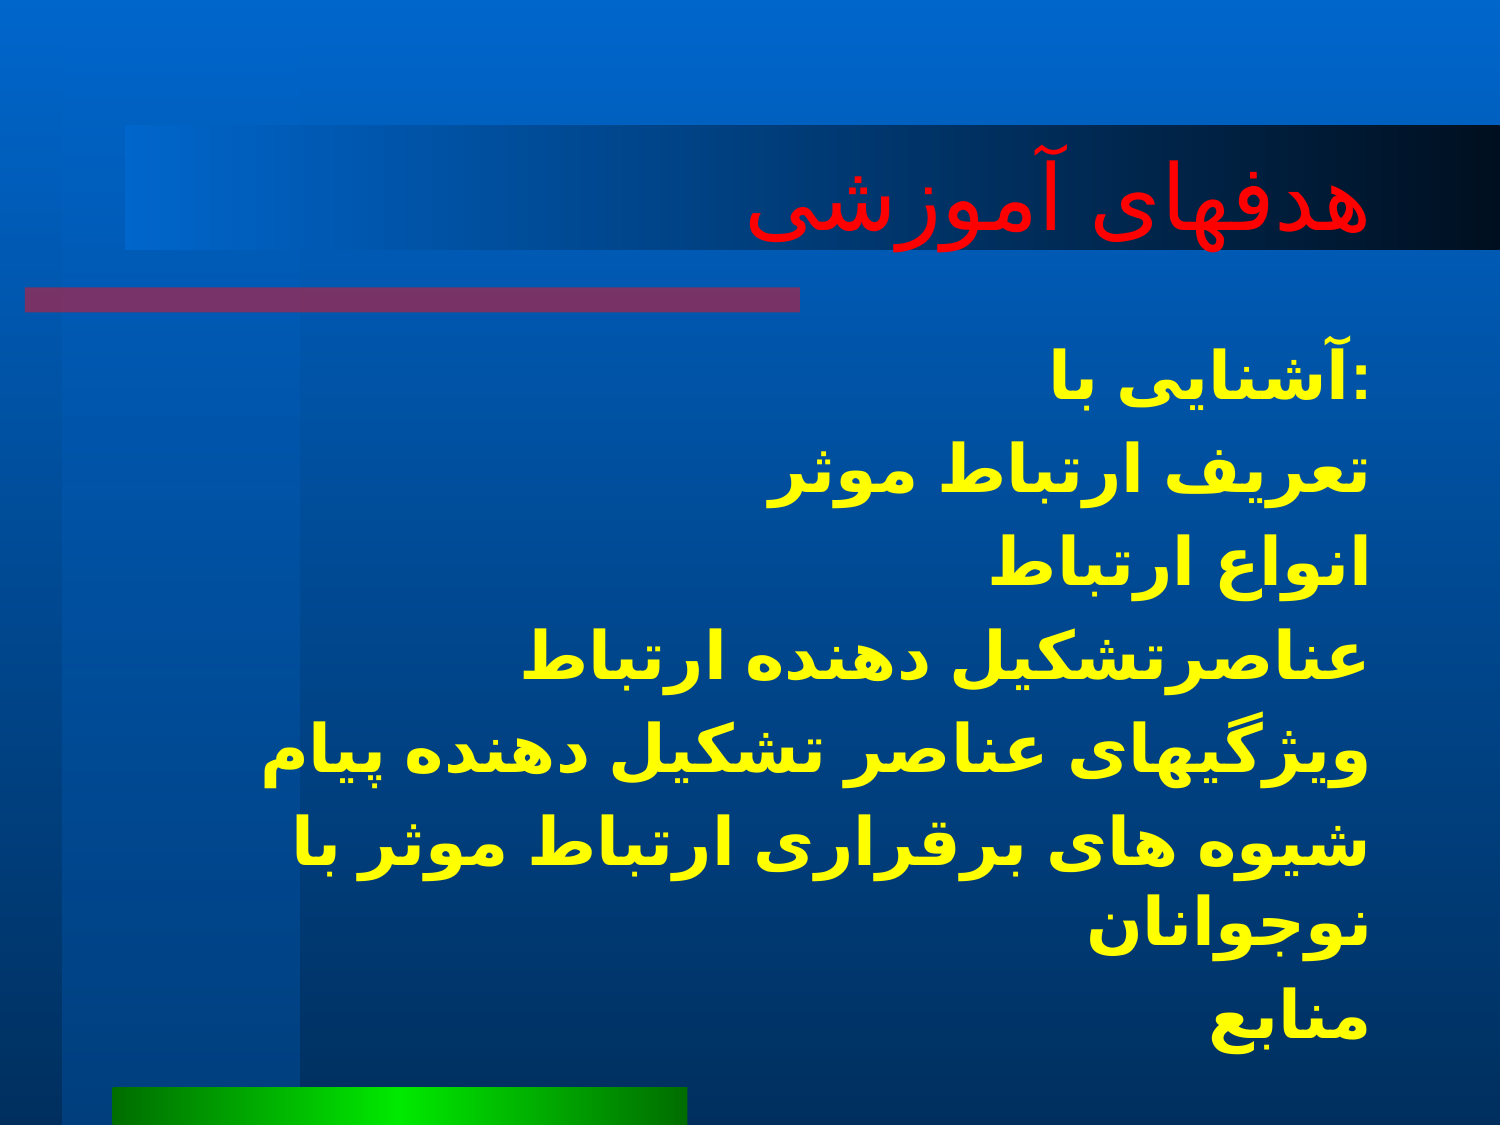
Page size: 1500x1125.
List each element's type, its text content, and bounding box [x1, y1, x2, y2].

list آشنایی با: تعریف ارتباط موثر انواع ارتباط عناصرتشکیل دهنده ارتباط ویژگیهای عناصر تشکیل دهنده پیام شیوه های برقراری ارتباط موثر با نوجوانان منابع [112, 324, 1388, 1001]
title هدفهای آموزشی [112, 99, 1388, 288]
